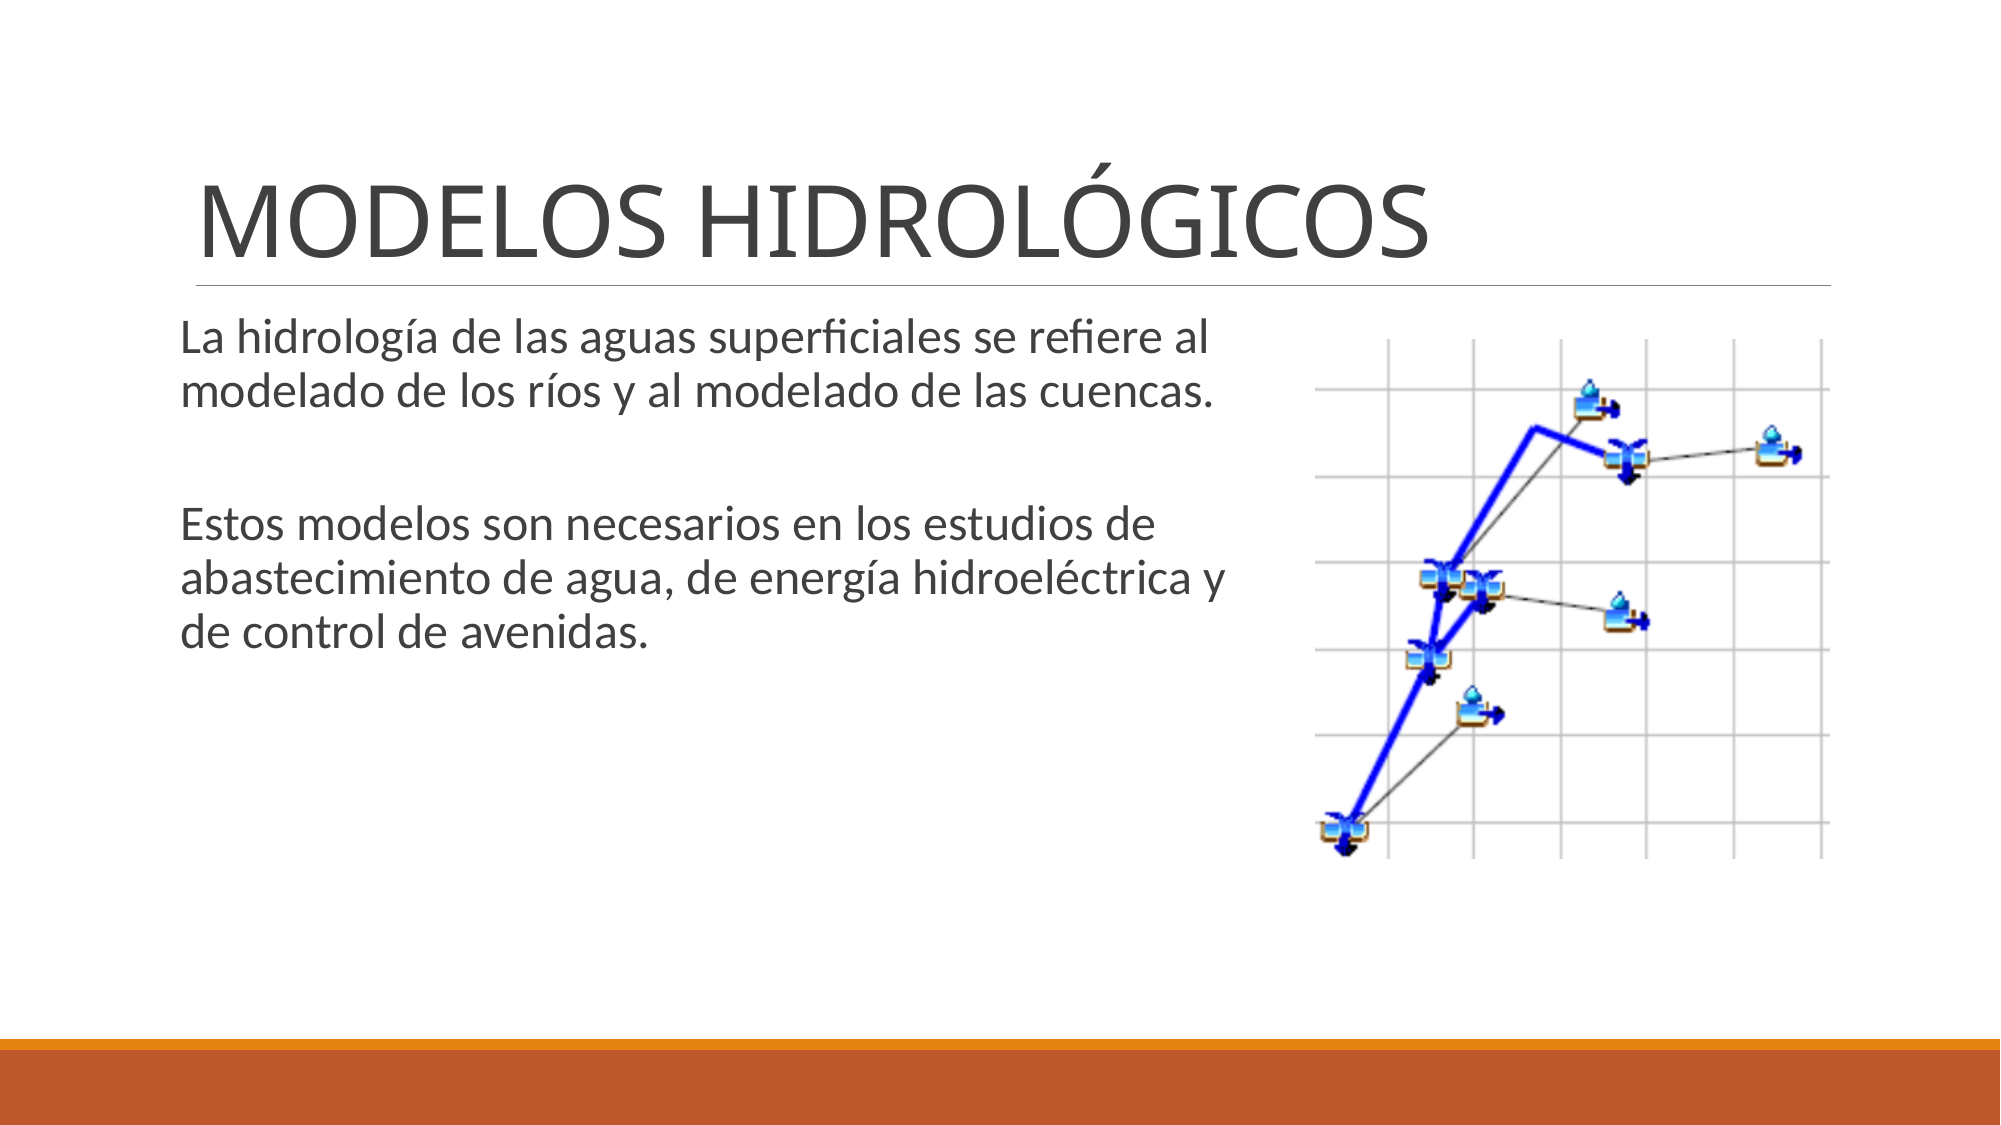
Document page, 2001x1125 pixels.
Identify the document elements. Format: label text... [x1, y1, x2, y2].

text_box [0, 1051, 2000, 1125]
text_box [0, 1038, 2000, 1051]
text_box La hidrología de las aguas superficiales se refiere al modelado de los ríos y al modelado de las cuencas. Estos modelos son necesarios en los estudios de abastecimiento de agua, de energía hidroeléctrica y de control de avenidas. [180, 302, 1239, 963]
picture [1315, 339, 1831, 859]
text_box MODELOS HIDROLÓGICOS [179, 46, 1830, 285]
